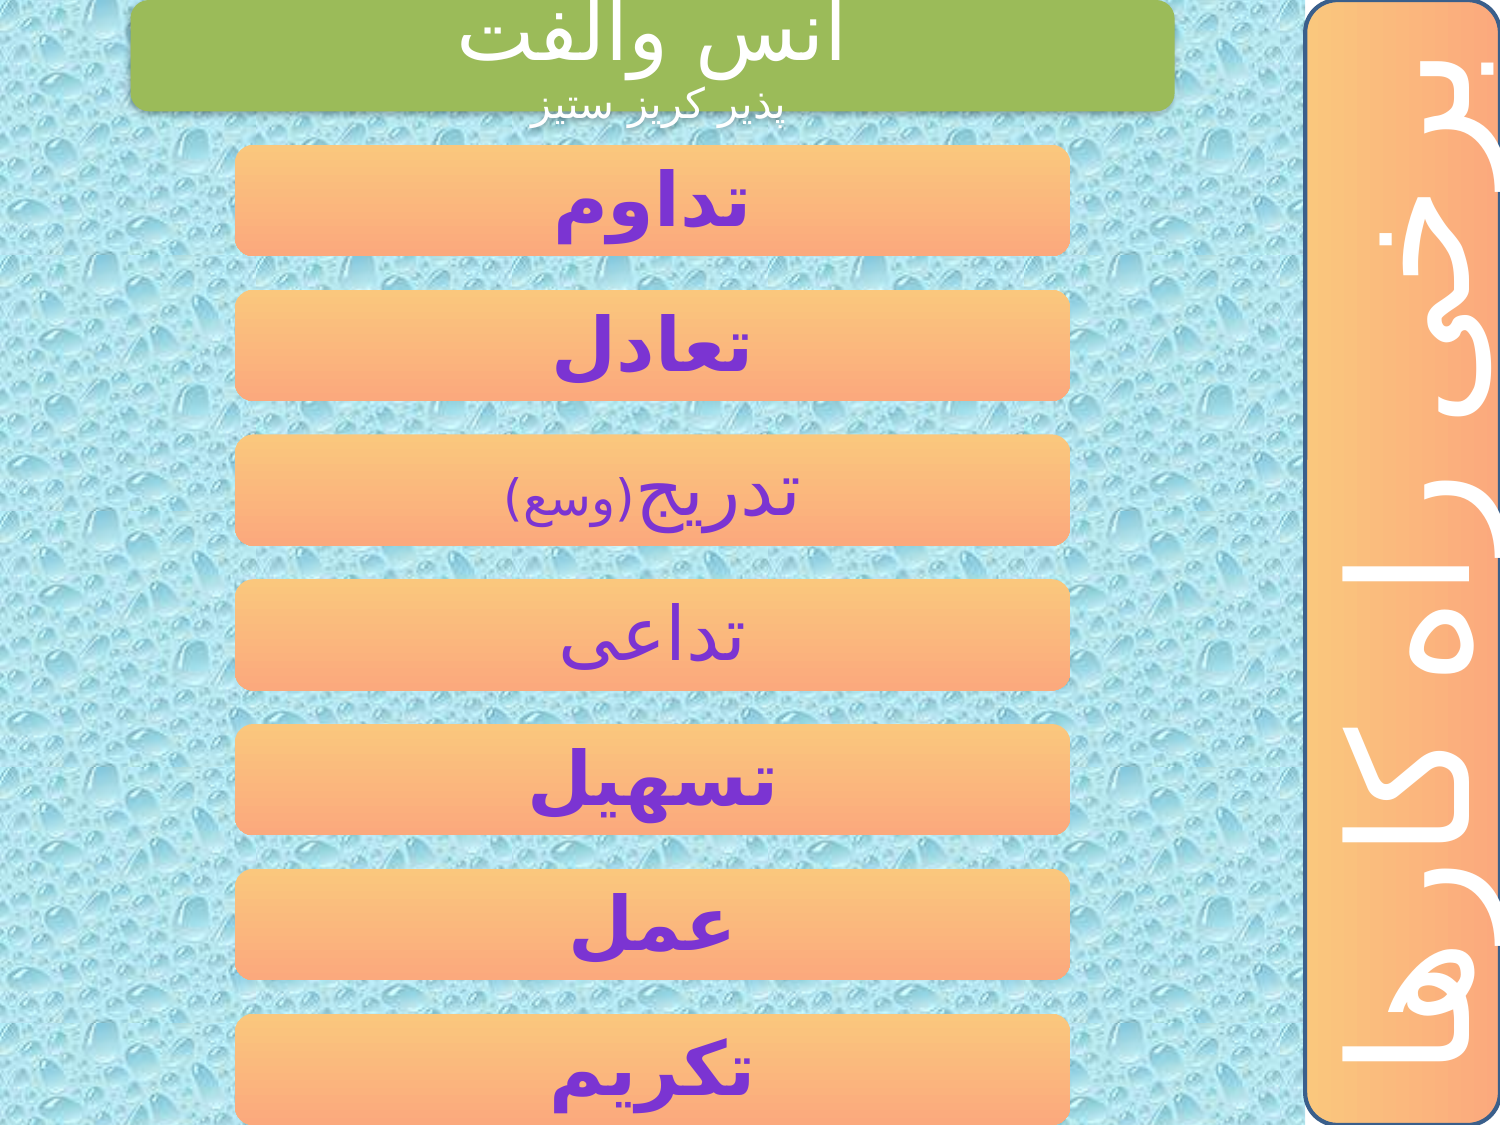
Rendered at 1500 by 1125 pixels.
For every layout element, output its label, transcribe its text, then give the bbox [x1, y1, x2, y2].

text_box برخی راه کارها [1310, 0, 1500, 1125]
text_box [0, 0, 1306, 1125]
